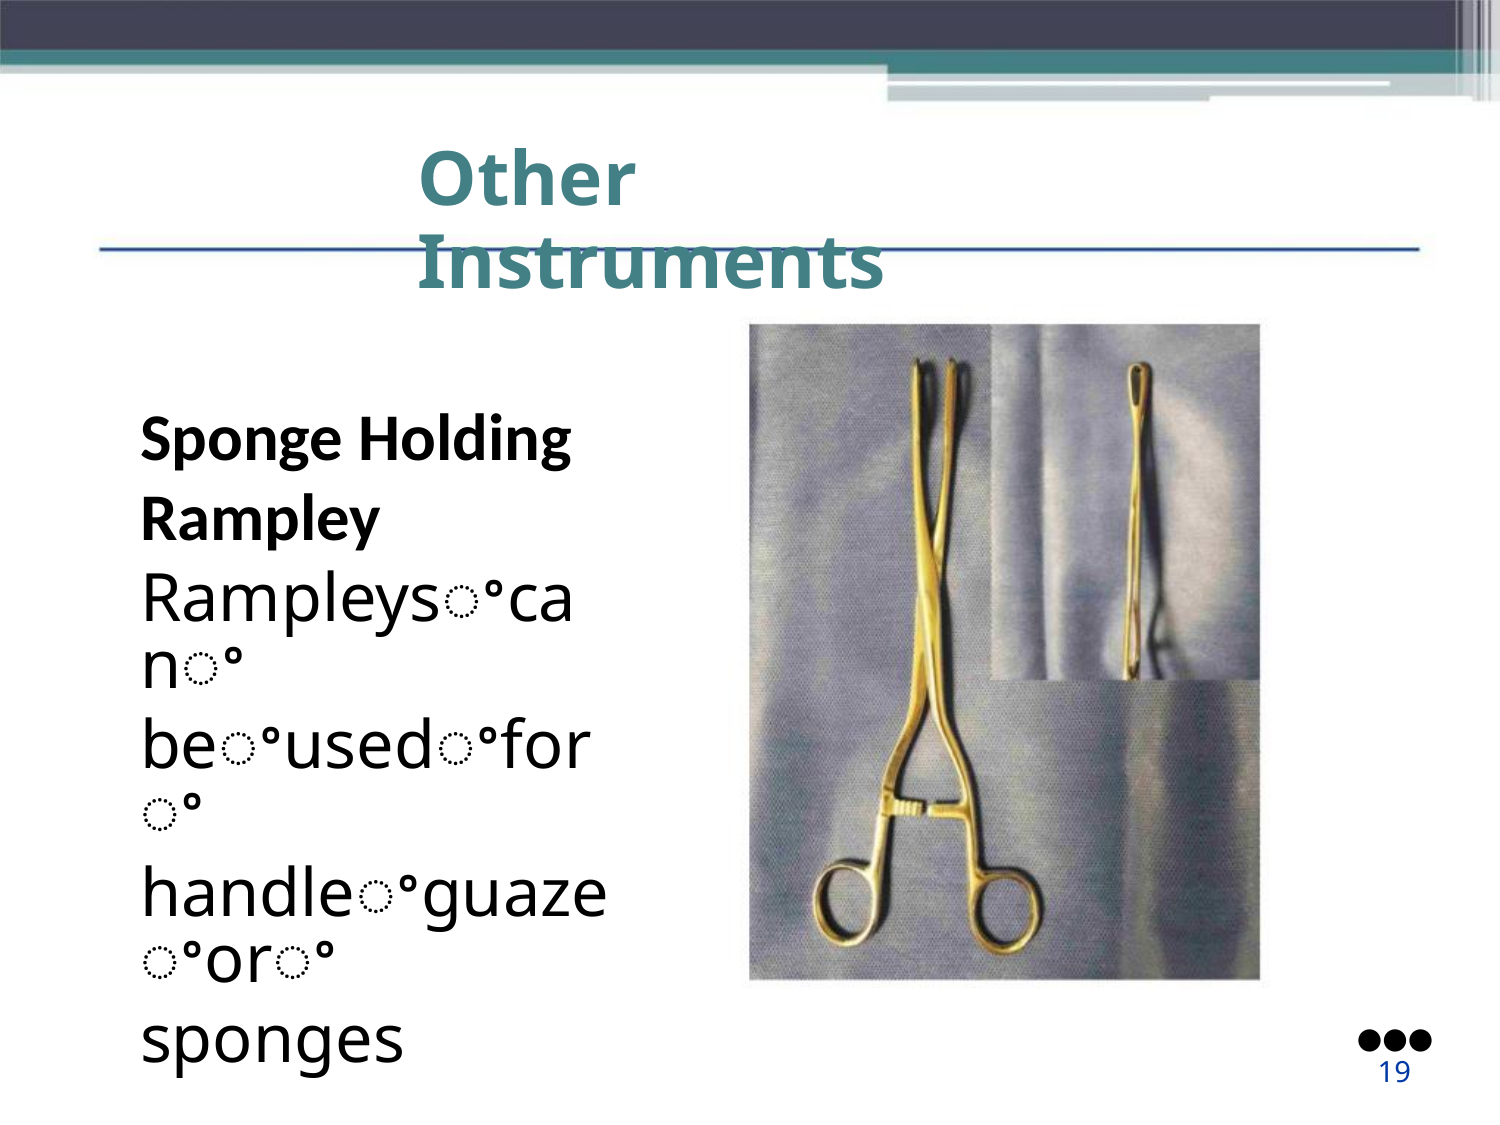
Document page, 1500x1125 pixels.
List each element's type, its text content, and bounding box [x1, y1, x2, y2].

text_box [0, 0, 1500, 1125]
text_box Sponge Holding Rampley Rampleysꢀcanꢀ beꢀusedꢀforꢀ handleꢀguazeꢀorꢀ sponges [139, 407, 612, 1076]
text_box Other Instruments [417, 137, 1045, 304]
text_box ●●● 19 [1356, 1022, 1436, 1089]
